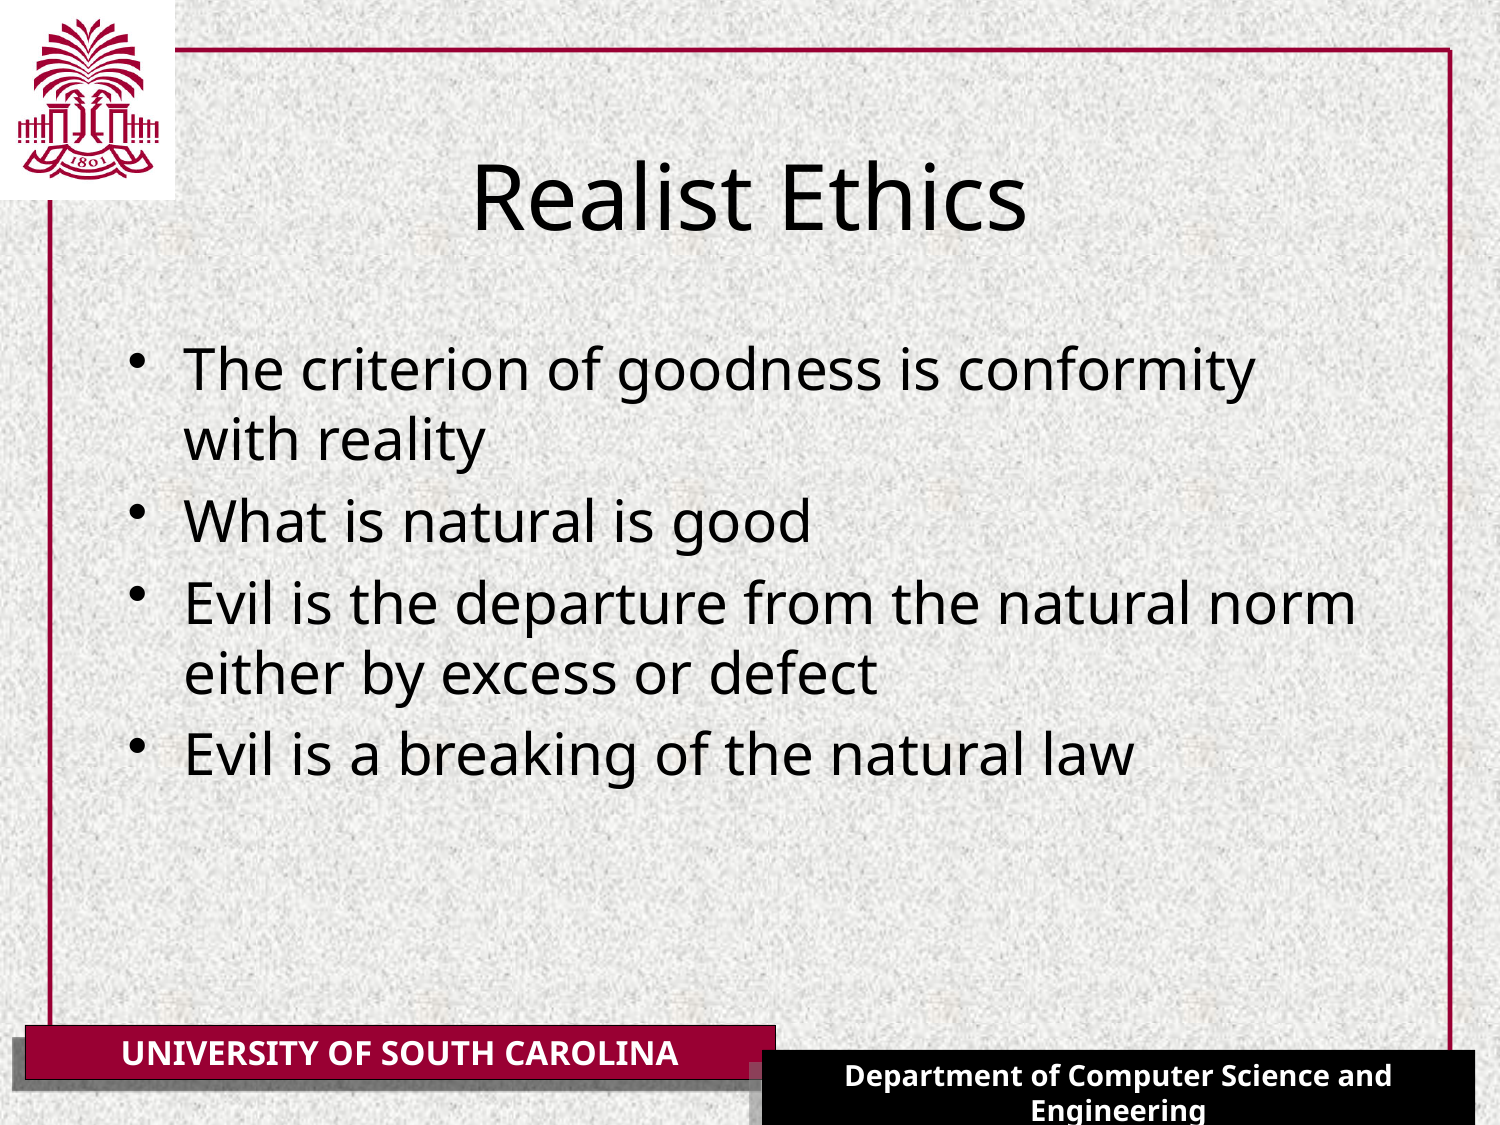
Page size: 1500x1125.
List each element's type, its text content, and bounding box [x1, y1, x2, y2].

picture [13, 1038, 749, 1091]
title Realist Ethics [112, 99, 1388, 288]
picture [0, 0, 1500, 1125]
list The criterion of goodness is conformity with reality What is natural is good Evil is the departure from the natural norm either by excess or defect Evil is a breaking of the natural law [112, 324, 1388, 1000]
